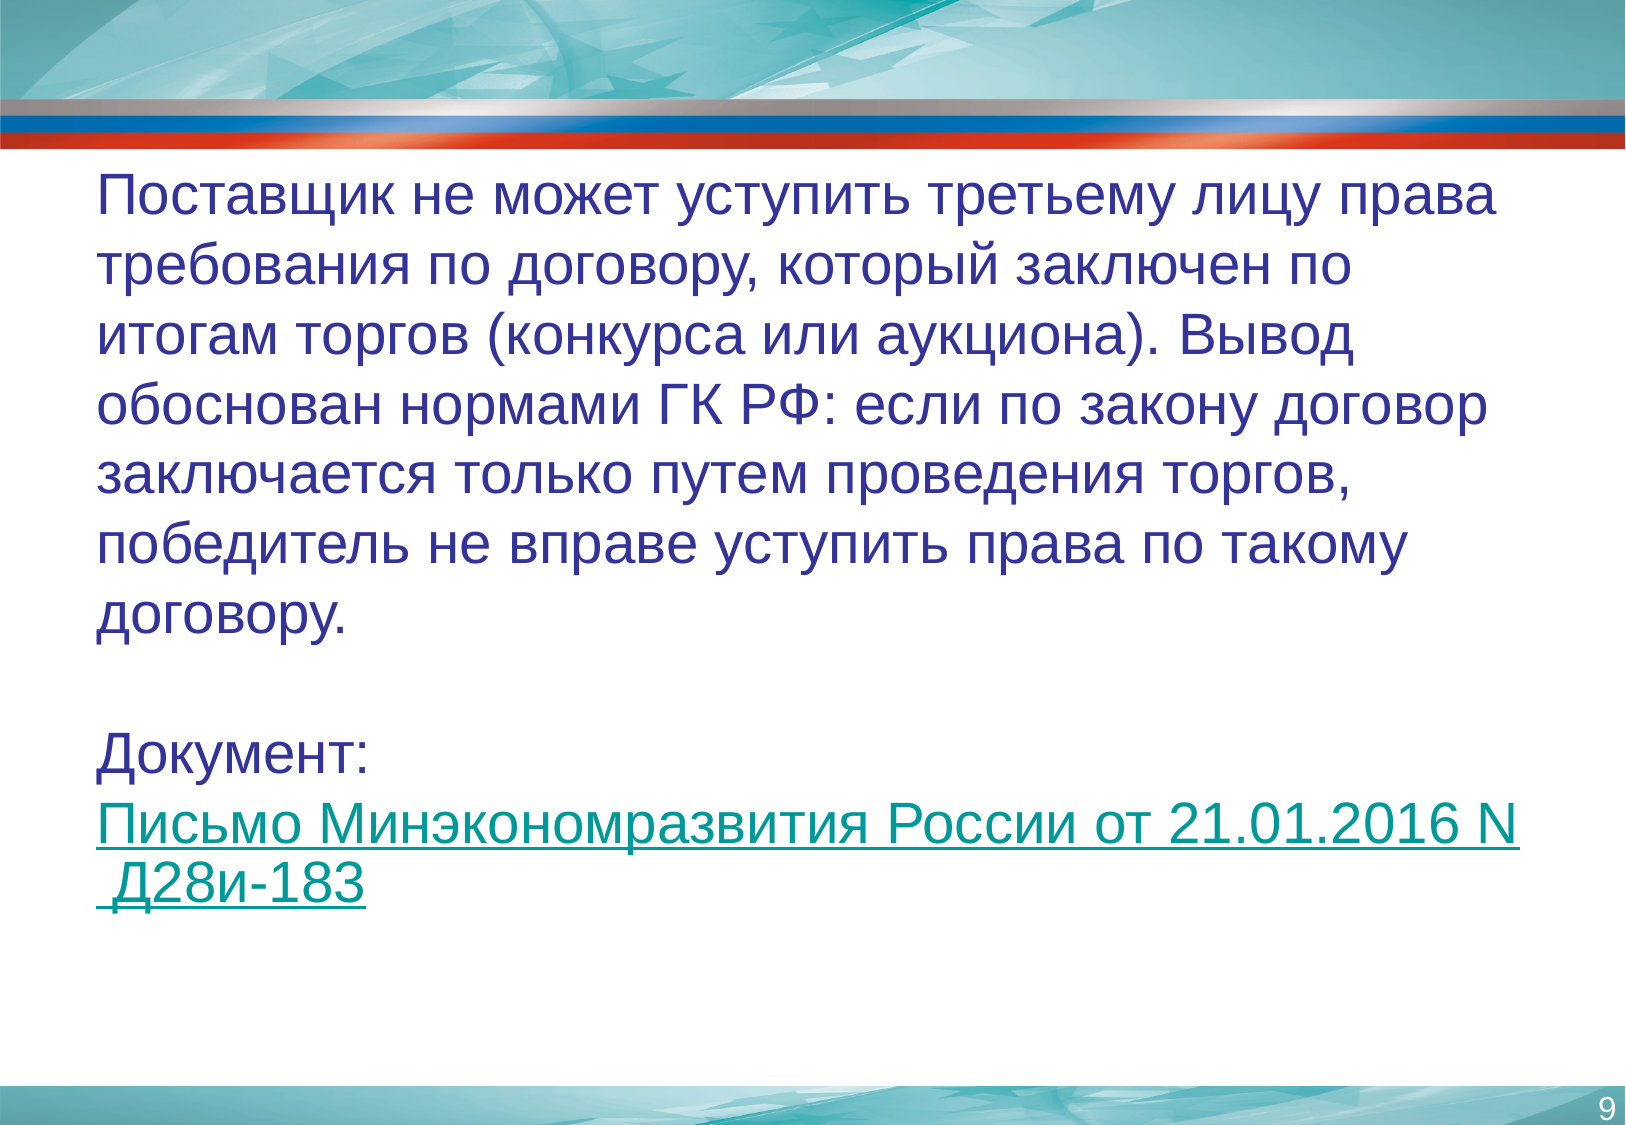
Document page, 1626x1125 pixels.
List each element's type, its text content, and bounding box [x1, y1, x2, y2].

slide_number 9 [1252, 1079, 1625, 1125]
title Поставщик не может уступить третьему лицу права требования по договору, который заключен по итогам торгов (конкурса или аукциона). Вывод обоснован нормами ГК РФ: если по закону договор заключается только путем проведения торгов, победитель не вправе уступить права по такому договору. Документ: Письмо Минэкономразвития России от 21.01.2016 N Д28и-183 [81, 149, 1544, 1083]
picture [0, 1086, 1252, 1125]
picture [0, 0, 1625, 149]
